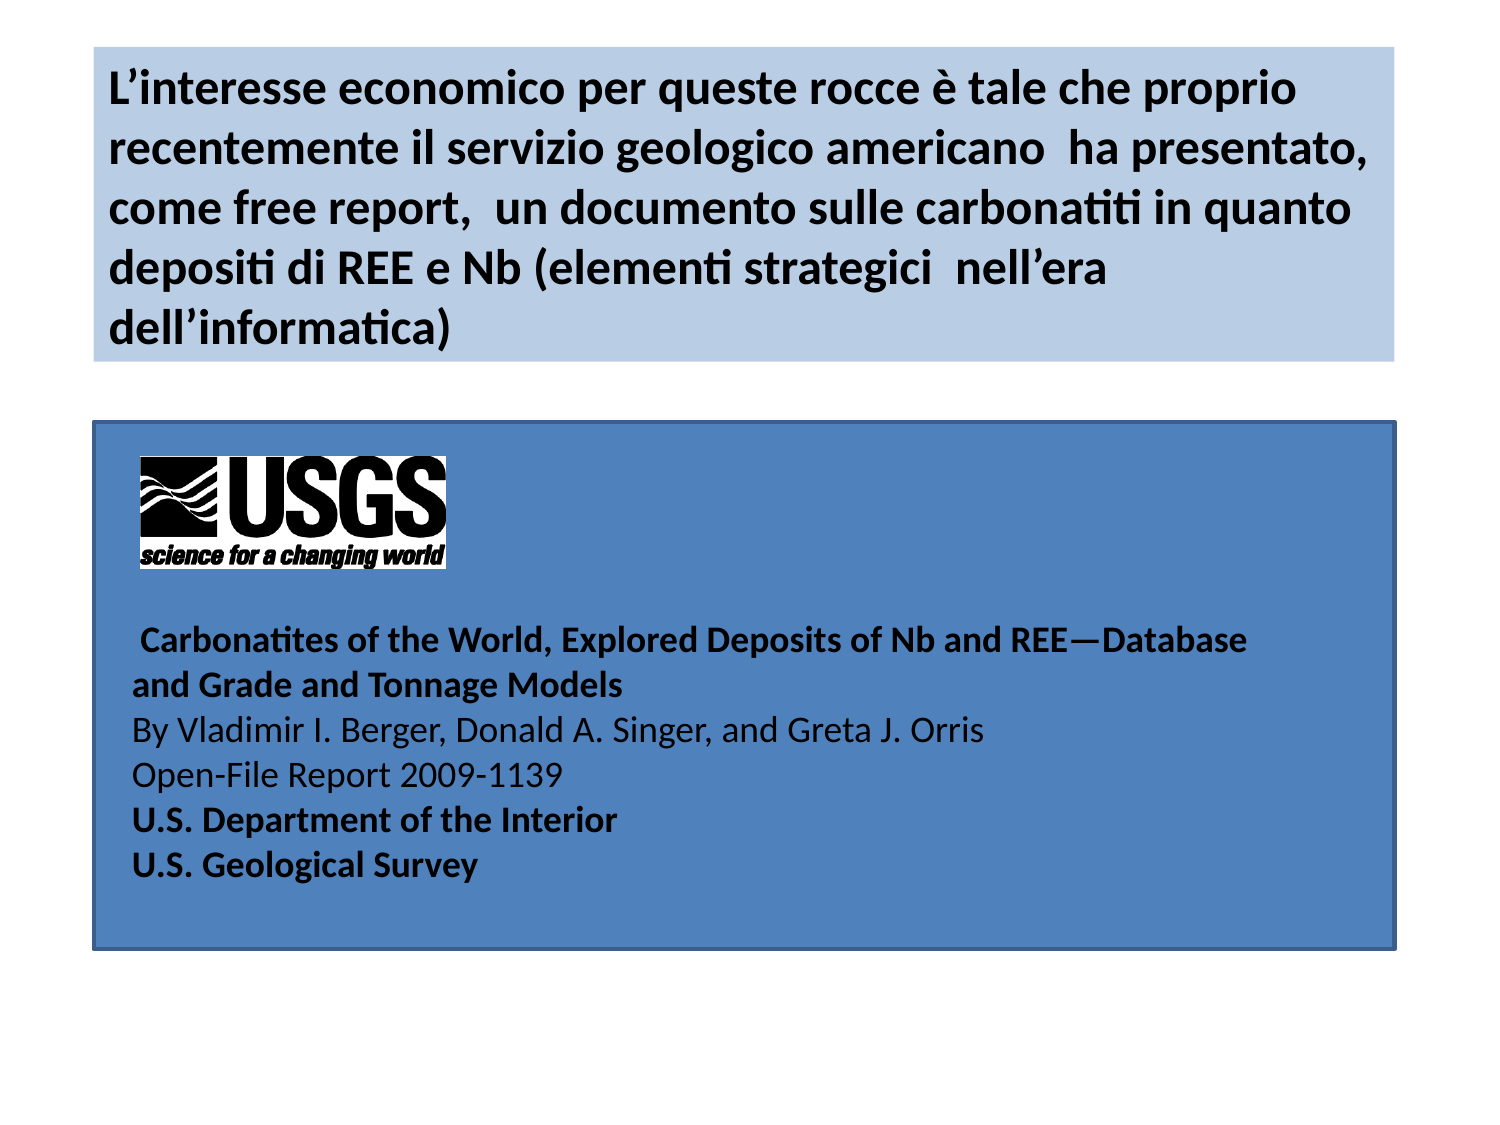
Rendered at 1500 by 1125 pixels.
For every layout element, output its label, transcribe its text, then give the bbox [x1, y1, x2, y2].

picture [140, 456, 446, 569]
text_box [92, 420, 1397, 951]
text_box Carbonatites of the World, Explored Deposits of Nb and REE—Database and Grade and Tonnage Models By Vladimir I. Berger, Donald A. Singer, and Greta J. Orris Open-File Report 2009-1139 U.S. Department of the Interior U.S. Geological Survey [117, 562, 1325, 893]
text_box L’interesse economico per queste rocce è tale che proprio recentemente il servizio geologico americano ha presentato, come free report, un documento sulle carbonatiti in quanto depositi di REE e Nb (elementi strategici nell’era dell’informatica) [93, 46, 1395, 362]
